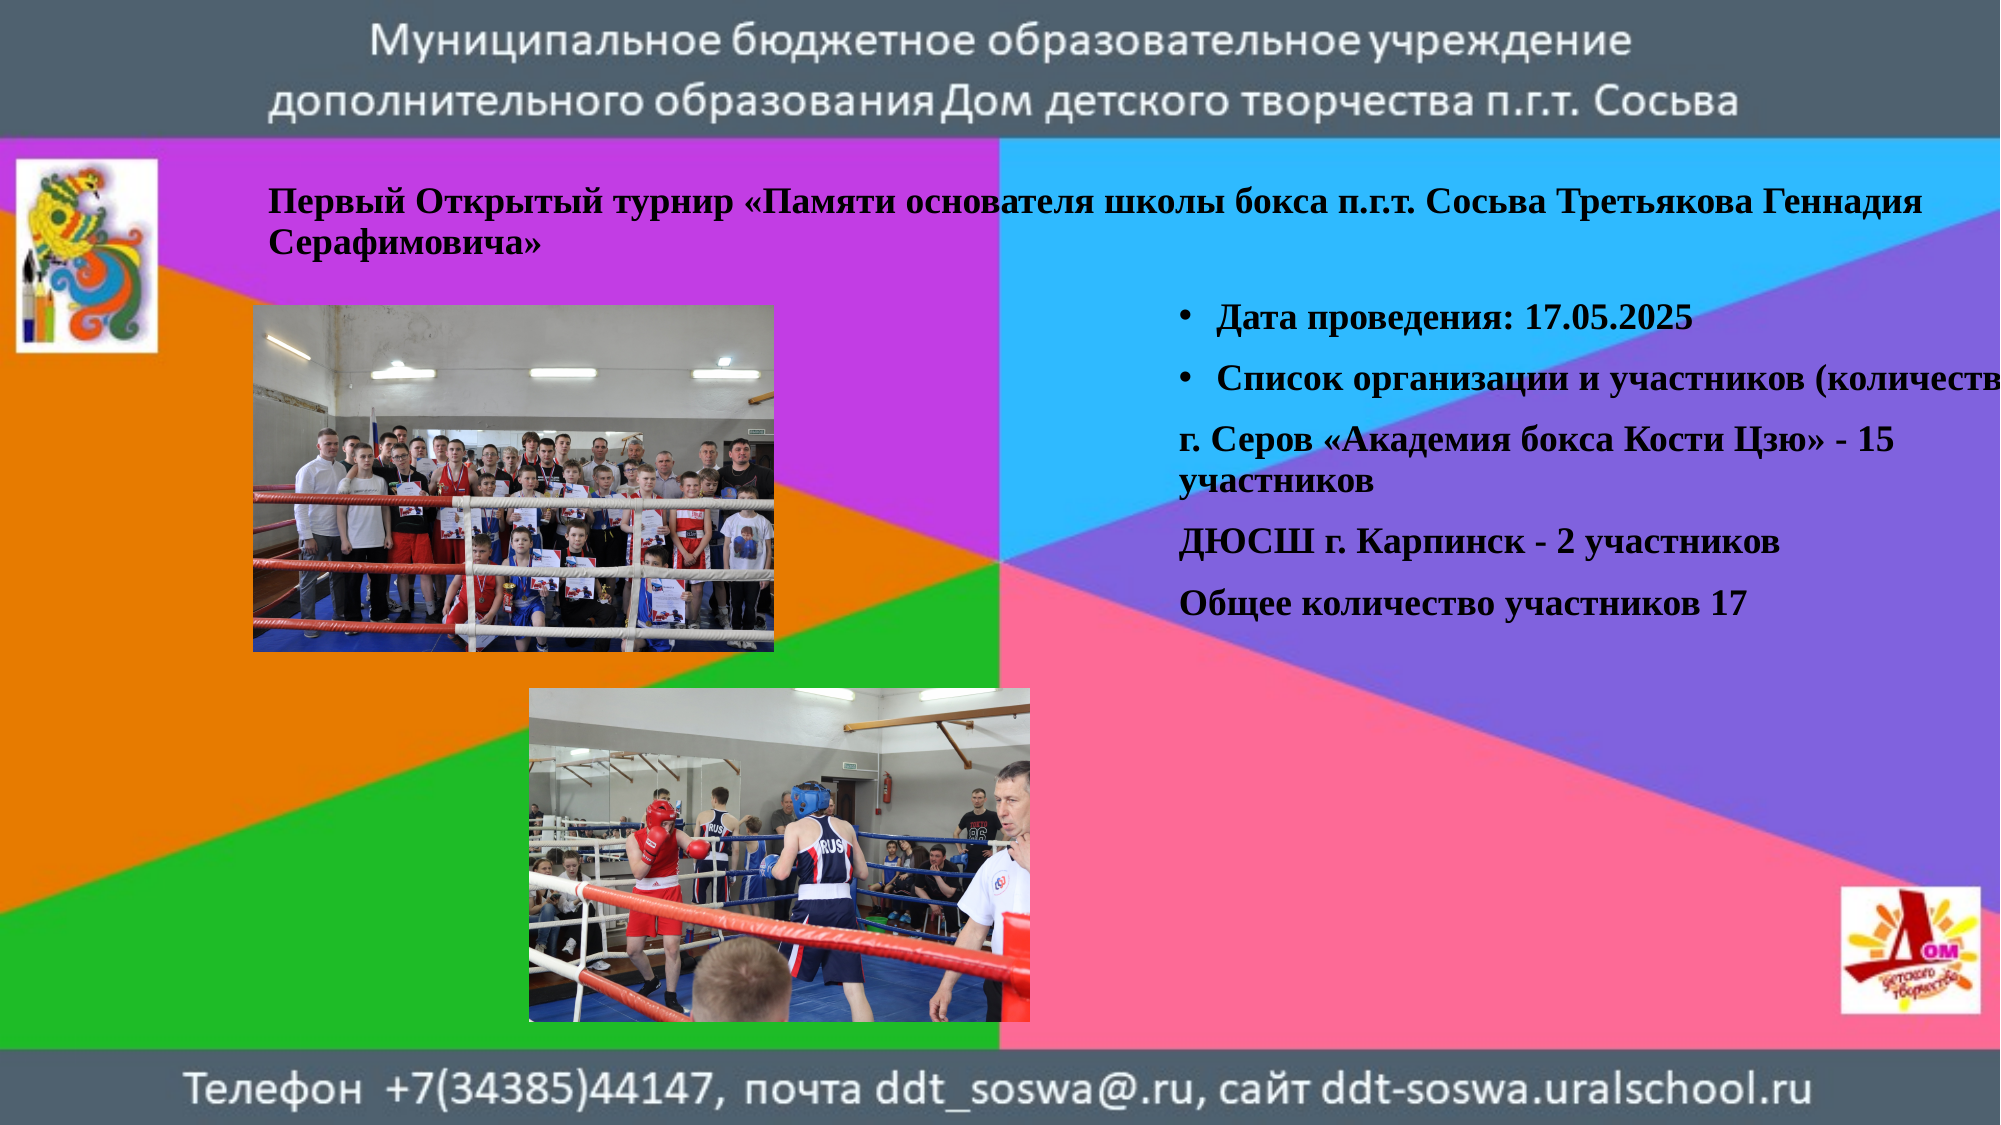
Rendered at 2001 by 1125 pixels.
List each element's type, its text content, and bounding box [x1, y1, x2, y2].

title Первый Открытый турнир «Памяти основателя школы бокса п.г.т. Сосьва Третьякова Геннадия Серафимовича» [253, 113, 1979, 331]
list Дата проведения: 17.05.2025 Список организации и участников (количество):; г. Серов «Академия бокса Кости Цзю» - 15 участников ДЮСШ г. Карпинск - 2 участников Общее количество участников 17 [1163, 289, 2000, 985]
picture [0, 0, 2000, 1125]
